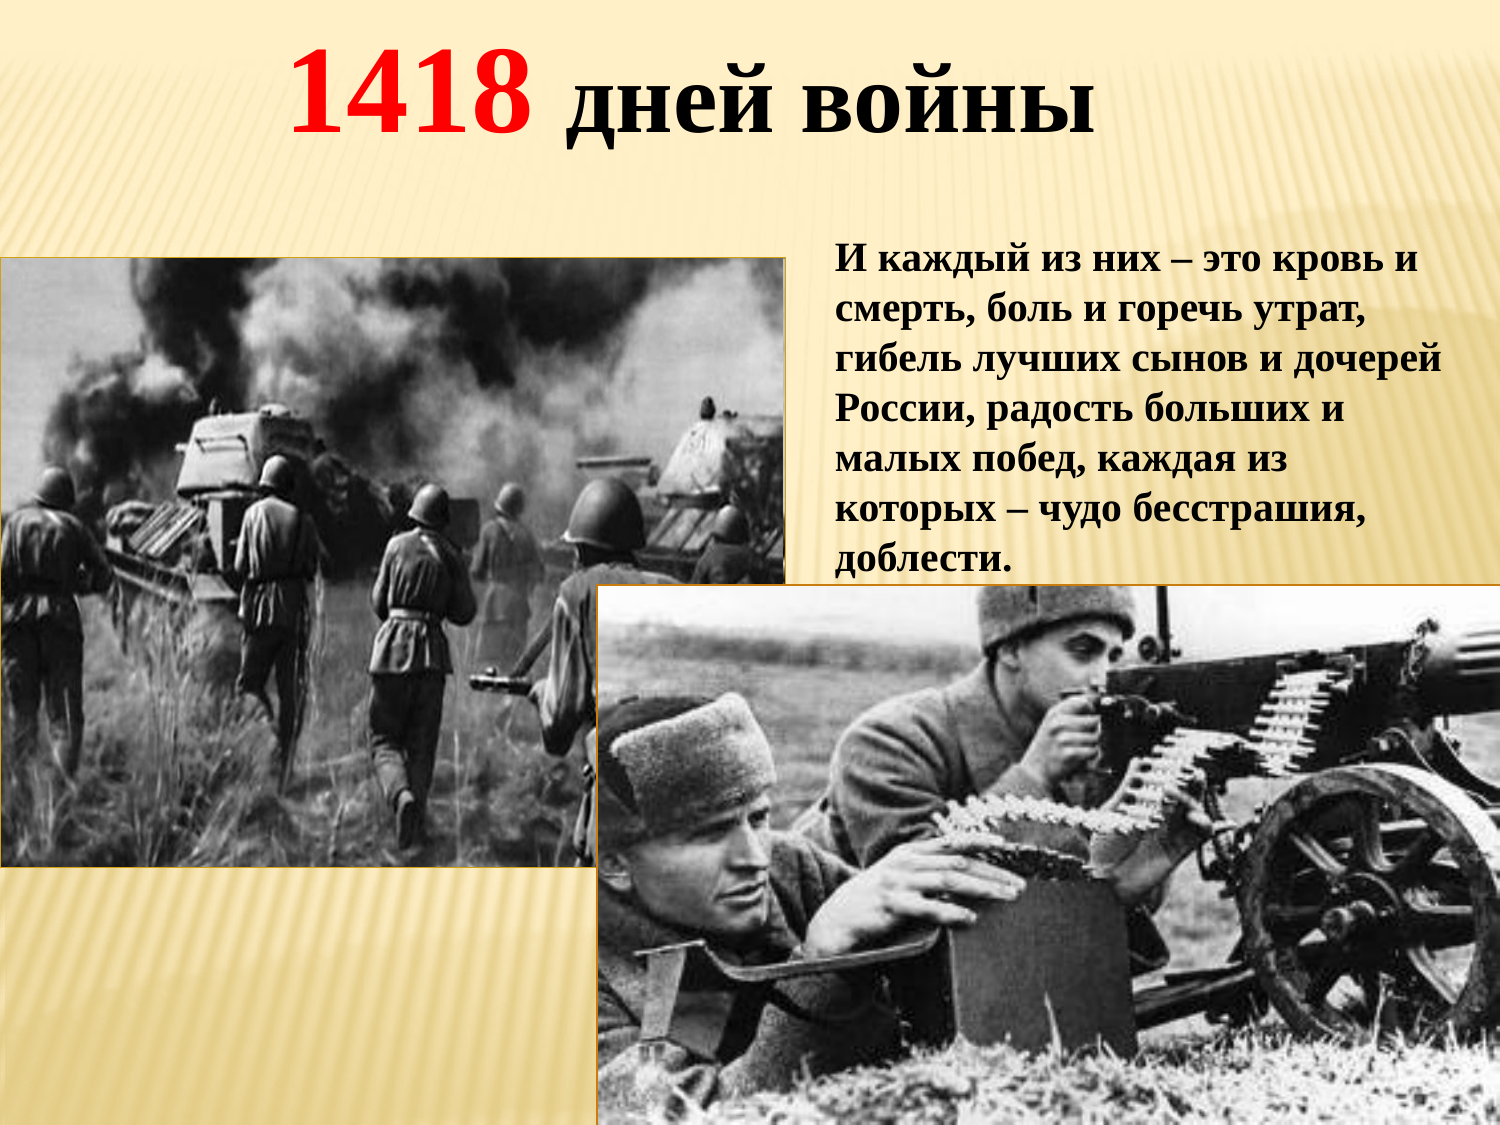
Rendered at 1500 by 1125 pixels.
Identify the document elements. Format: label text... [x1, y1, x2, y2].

text_box 1418 дней войны [269, 0, 1278, 165]
text_box И каждый из них – это кровь и смерть, боль и горечь утрат, гибель лучших сынов и дочерей России, радость больших и малых побед, каждая из которых – чудо бесстрашия, доблести. [820, 222, 1465, 583]
text_box [738, 187, 1500, 355]
picture [0, 257, 1500, 1125]
